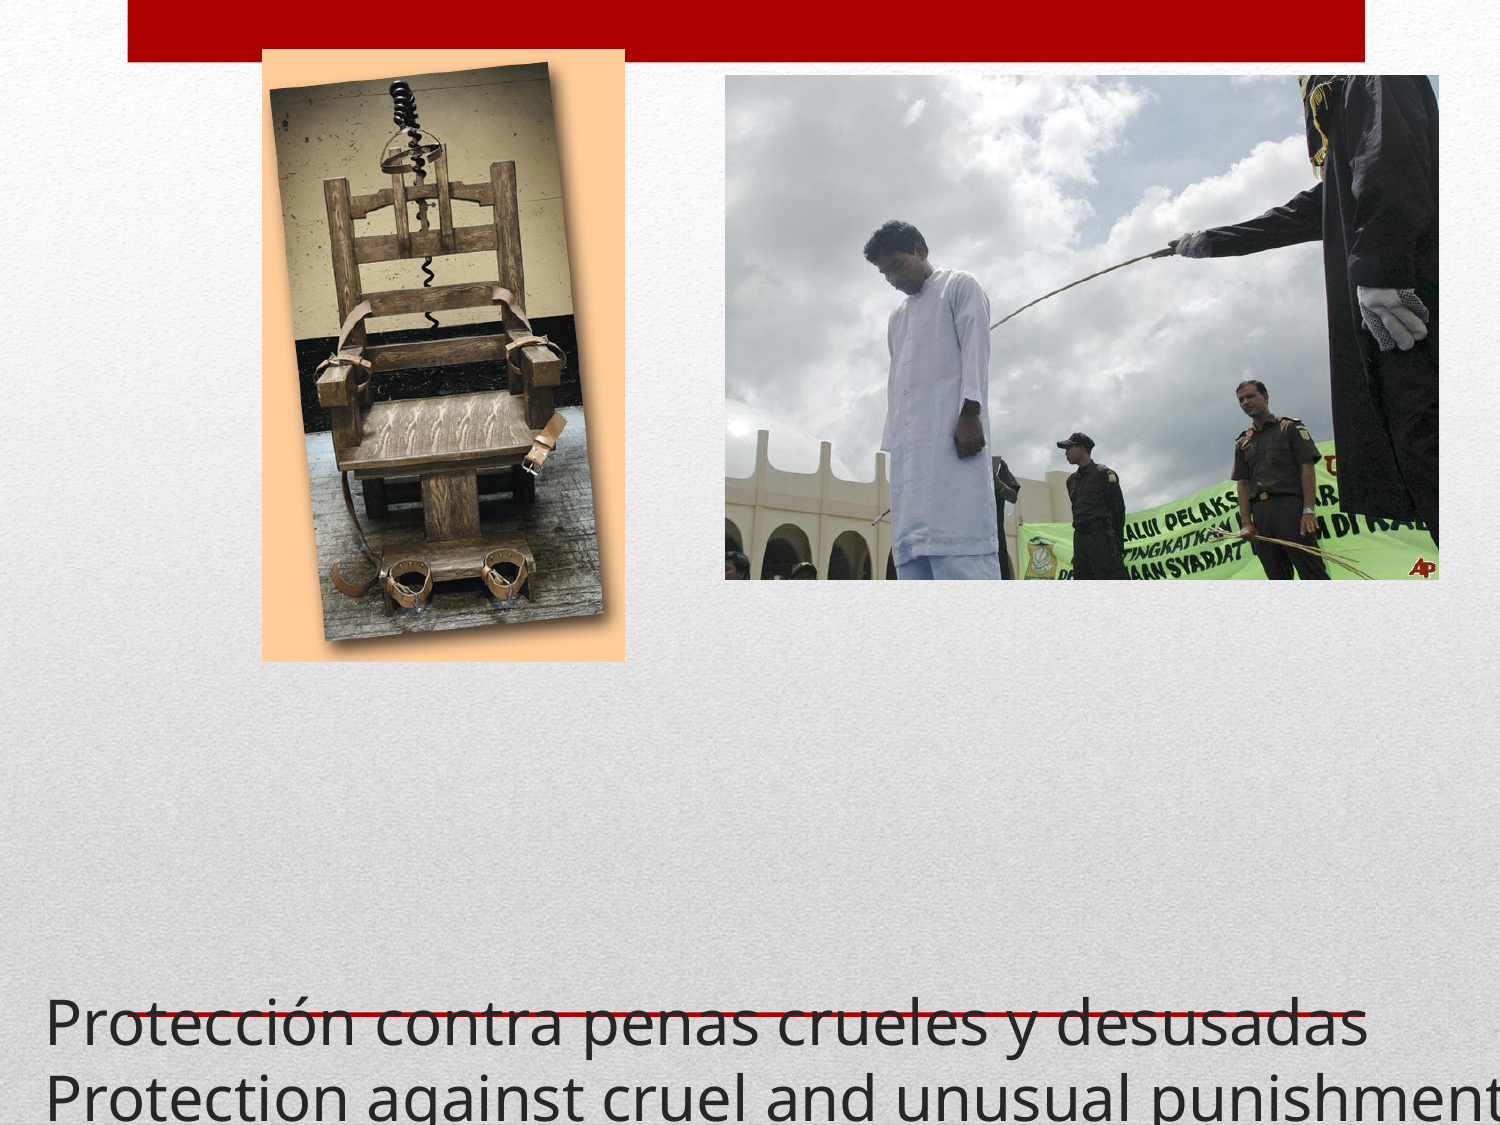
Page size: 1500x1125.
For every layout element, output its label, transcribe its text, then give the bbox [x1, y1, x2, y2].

title Protección contra penas crueles y desusadas Protection against cruel and unusual punishment [29, 968, 1500, 1125]
picture [261, 49, 626, 663]
picture [724, 74, 1439, 581]
